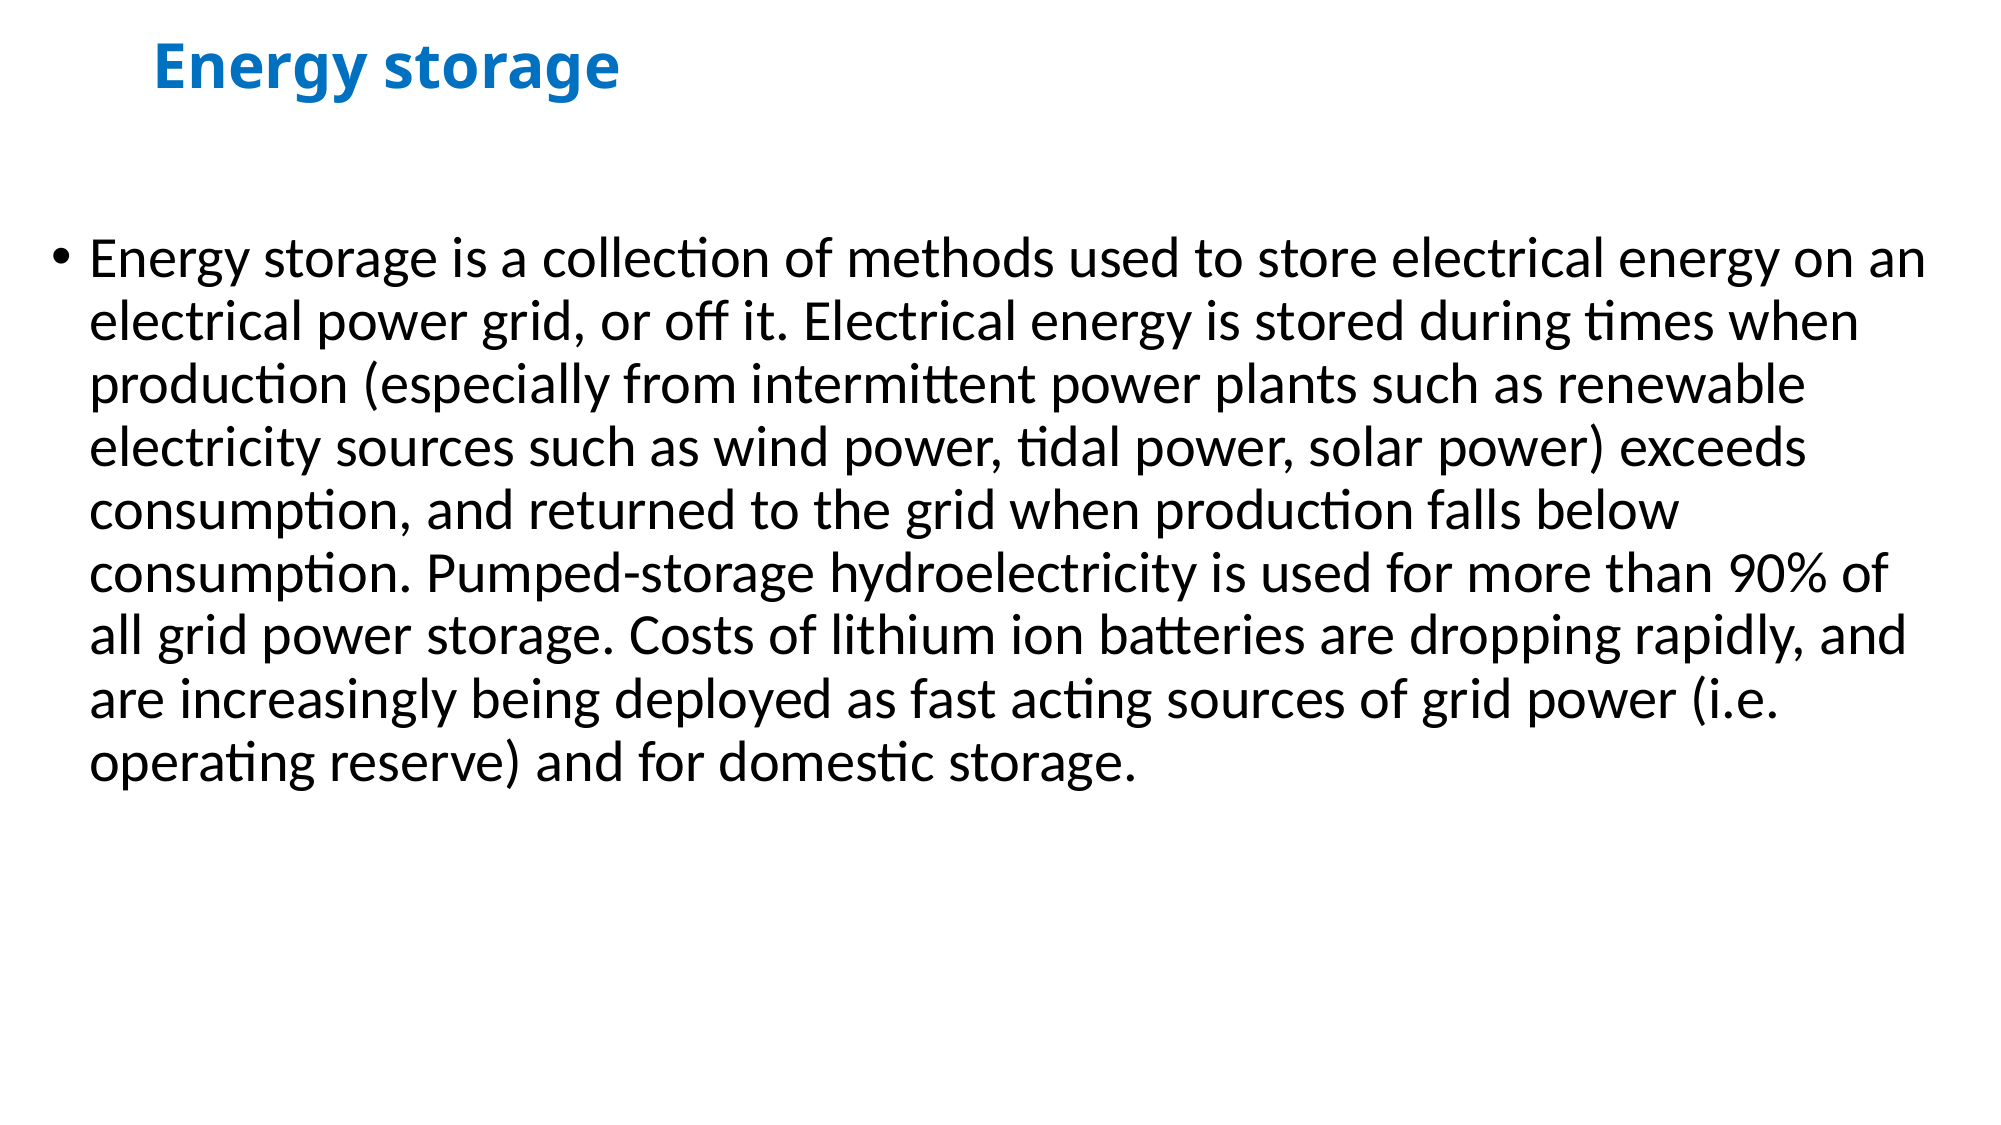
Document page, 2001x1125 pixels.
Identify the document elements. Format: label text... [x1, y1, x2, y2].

title Energy storage [137, 27, 1863, 185]
list Energy storage is a collection of methods used to store electrical energy on an electrical power grid, or off it. Electrical energy is stored during times when production (especially from intermittent power plants such as renewable electricity sources such as wind power, tidal power, solar power) exceeds consumption, and returned to the grid when production falls below consumption. Pumped-storage hydroelectricity is used for more than 90% of all grid power storage. Costs of lithium ion batteries are dropping rapidly, and are increasingly being deployed as fast acting sources of grid power (i.e. operating reserve) and for domestic storage. [36, 219, 1955, 1098]
